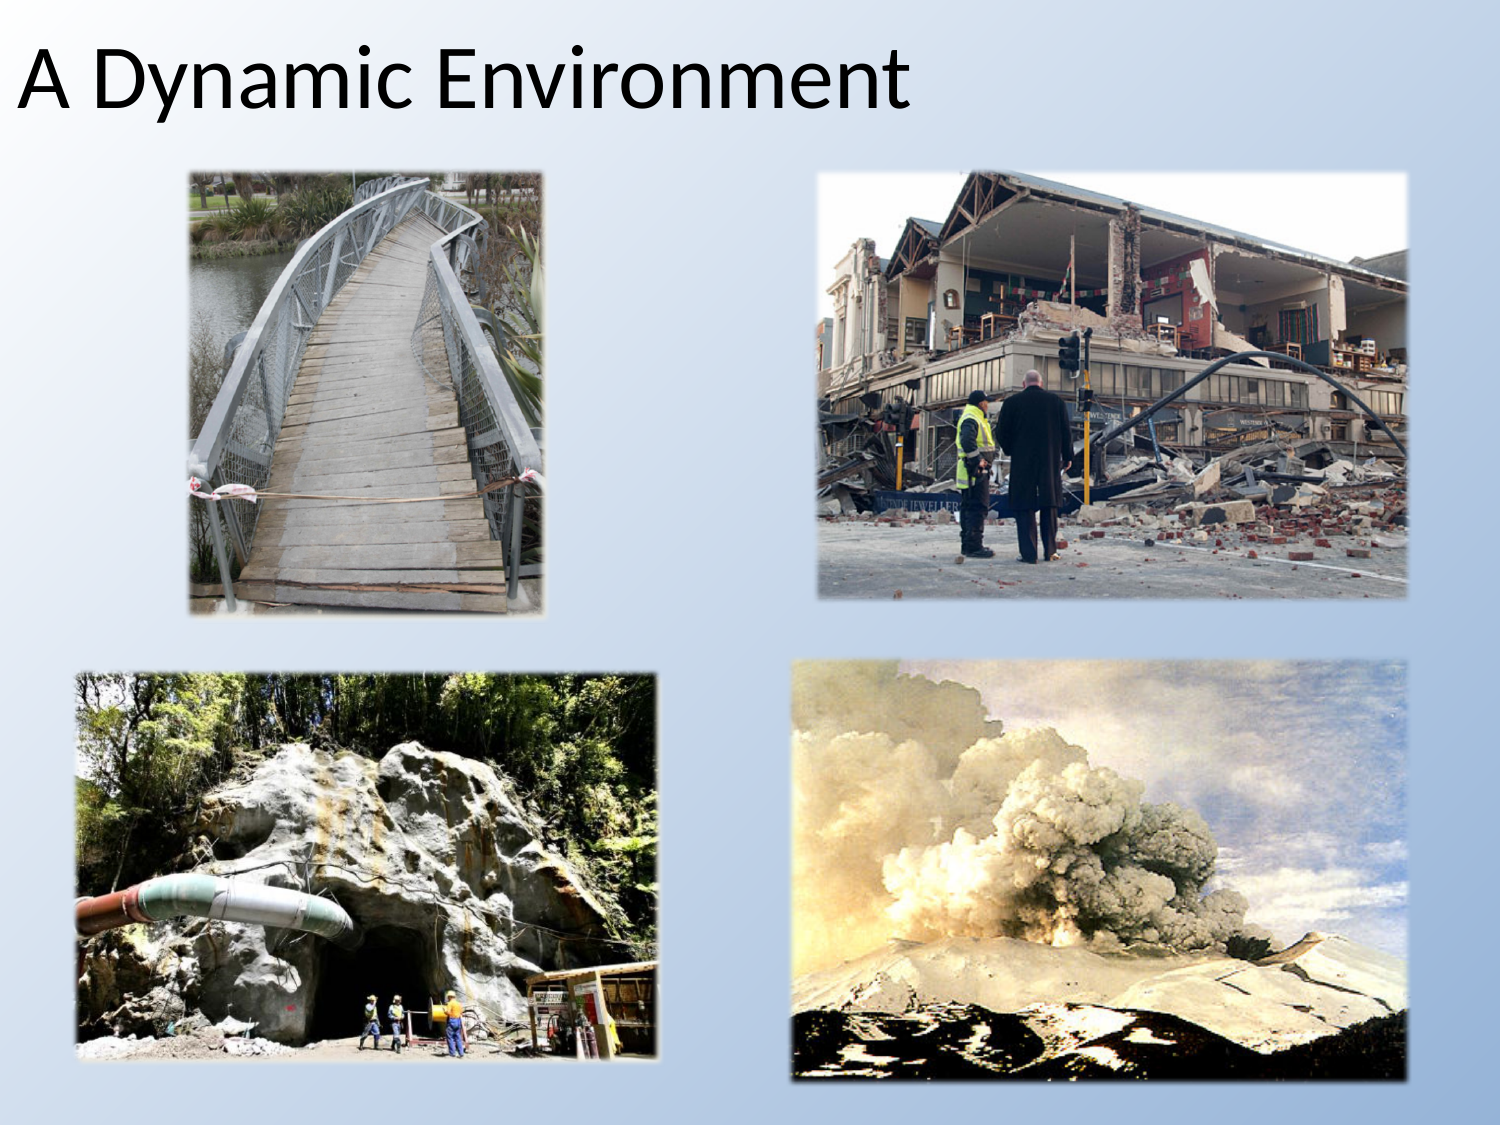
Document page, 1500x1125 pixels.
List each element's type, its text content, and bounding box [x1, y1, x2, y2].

title A Dynamic Environment [2, 0, 1353, 153]
picture [70, 668, 661, 1063]
picture [786, 654, 1412, 1087]
picture [811, 167, 1412, 604]
picture [184, 167, 547, 620]
